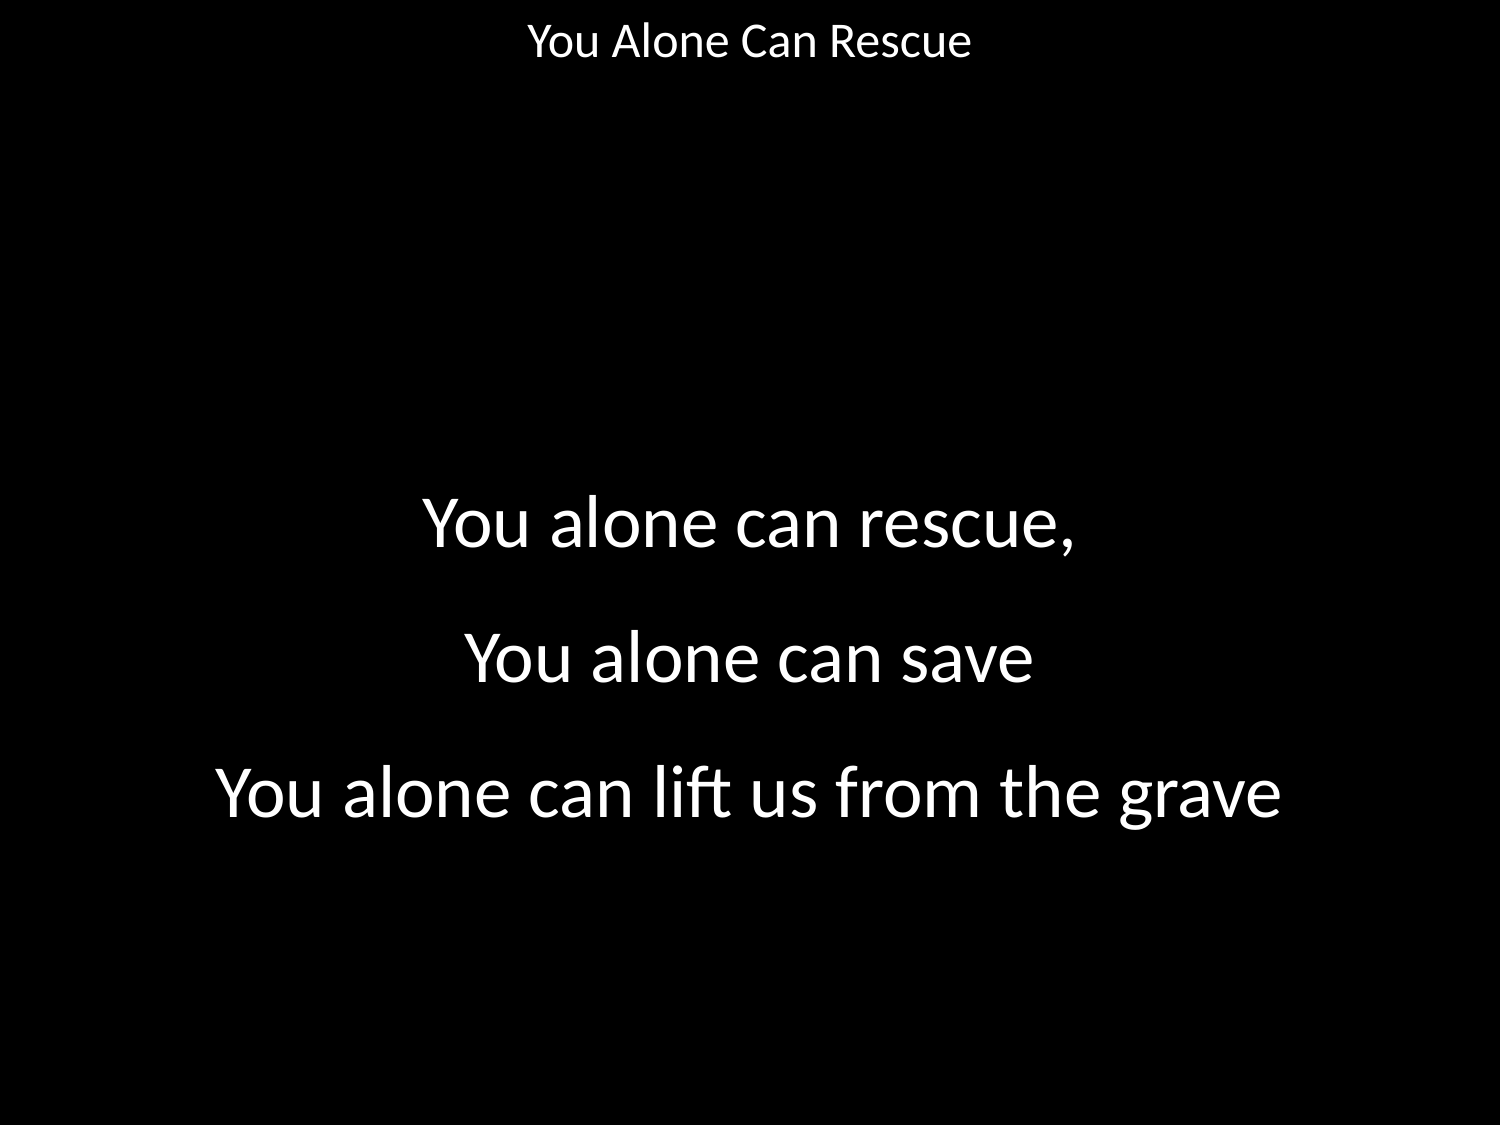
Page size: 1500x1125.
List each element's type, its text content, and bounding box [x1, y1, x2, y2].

list You alone can rescue, You alone can save You alone can lift us from the grave [0, 149, 1500, 1110]
list You Alone Can Rescue [0, 0, 1500, 75]
